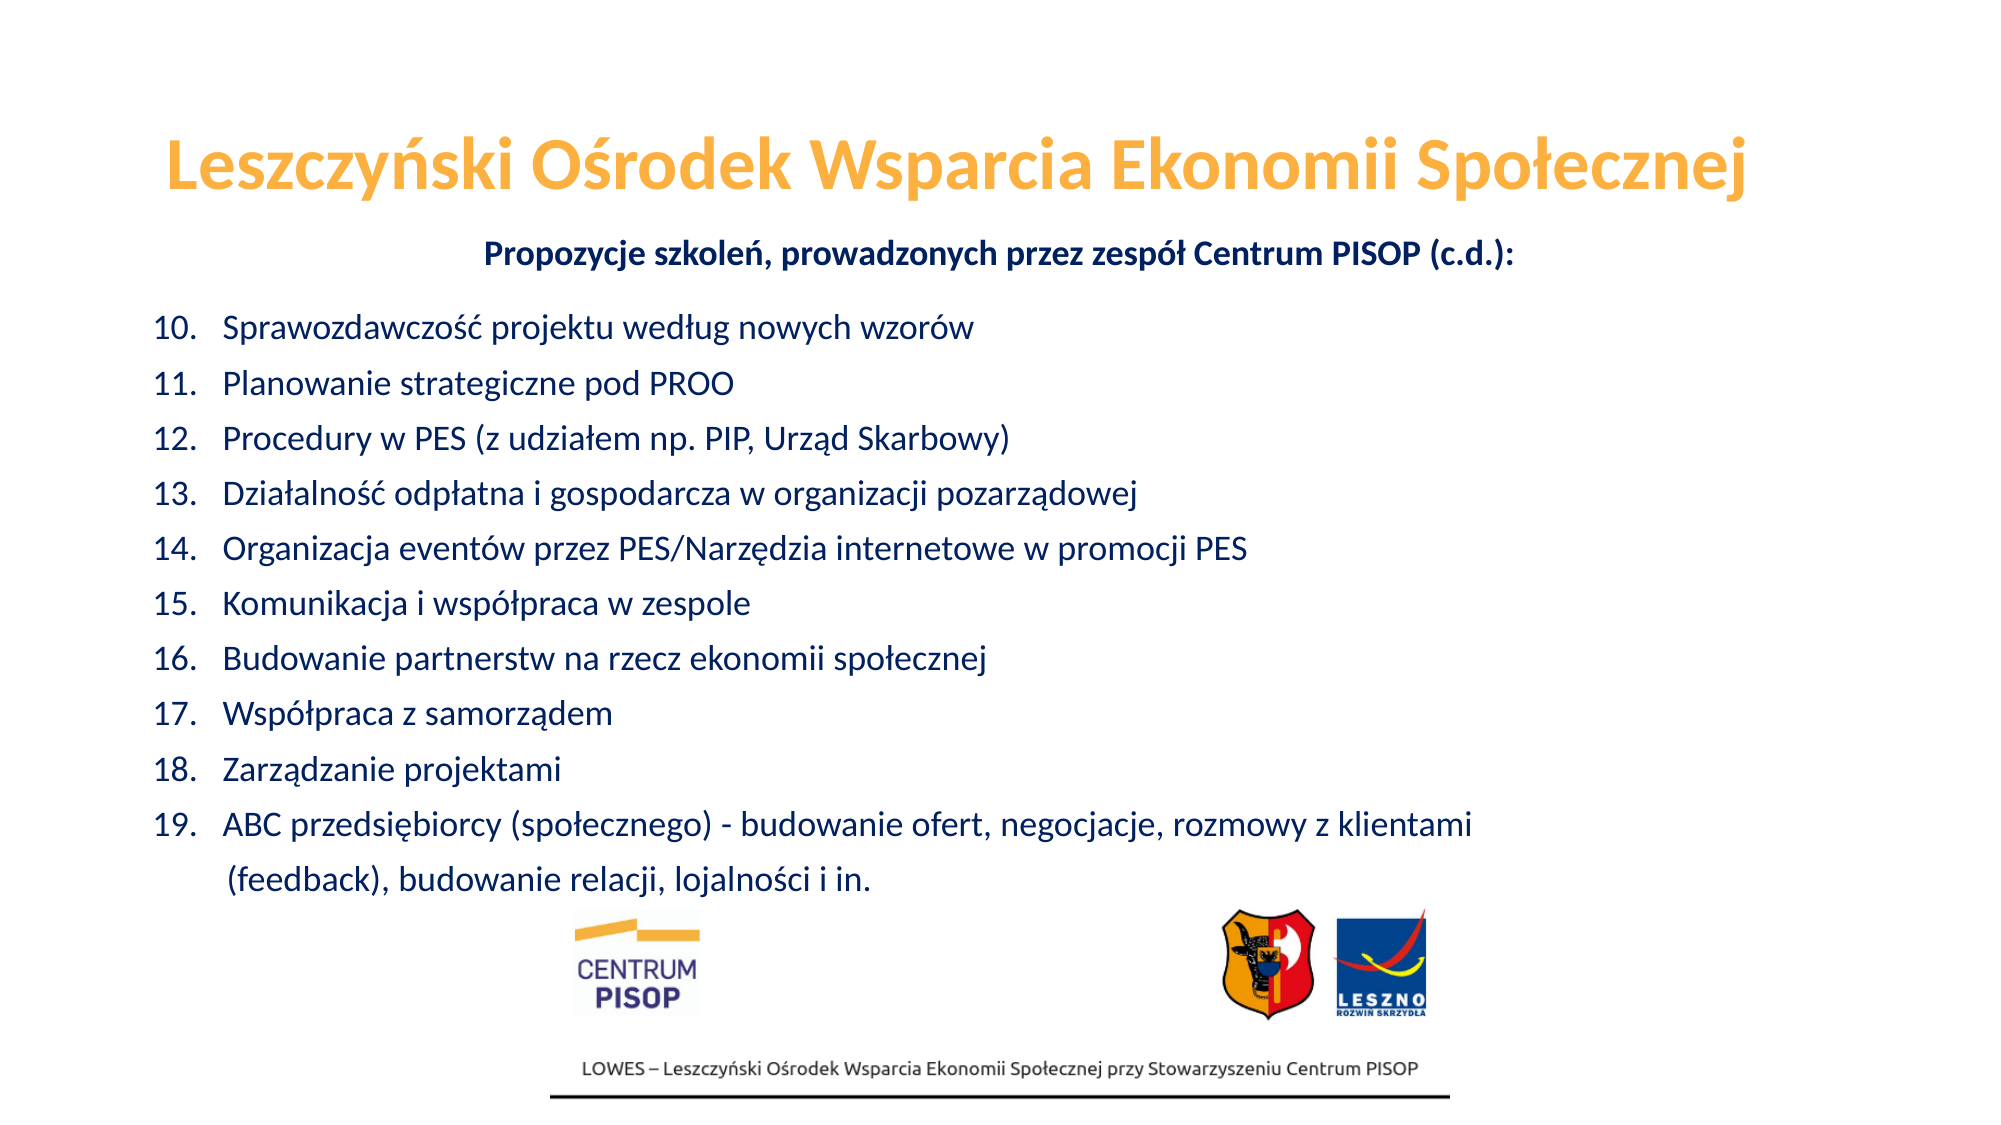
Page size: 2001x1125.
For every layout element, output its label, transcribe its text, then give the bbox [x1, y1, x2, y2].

text_box Leszczyński Ośrodek Wsparcia Ekonomii Społecznej [137, 67, 1797, 214]
text_box Propozycje szkoleń, prowadzonych przez zespół Centrum PISOP (c.d.): 10. Sprawozdawczość projektu według nowych wzorów 11. Planowanie strategiczne pod PROO 12. Procedury w PES (z udziałem np. PIP, Urząd Skarbowy) 13. Działalność odpłatna i gospodarcza w organizacji pozarządowej 14. Organizacja eventów przez PES/Narzędzia internetowe w promocji PES 15. Komunikacja i współpraca w zespole 16. Budowanie partnerstw na rzecz ekonomii społecznej 17. Współpraca z samorządem 18. Zarządzanie projektami 19. ABC przedsiębiorcy (społecznego) - budowanie ofert, negocjacje, rozmowy z klientami (feedback), budowanie relacji, lojalności i in. [137, 178, 1863, 913]
picture [550, 897, 1450, 1108]
